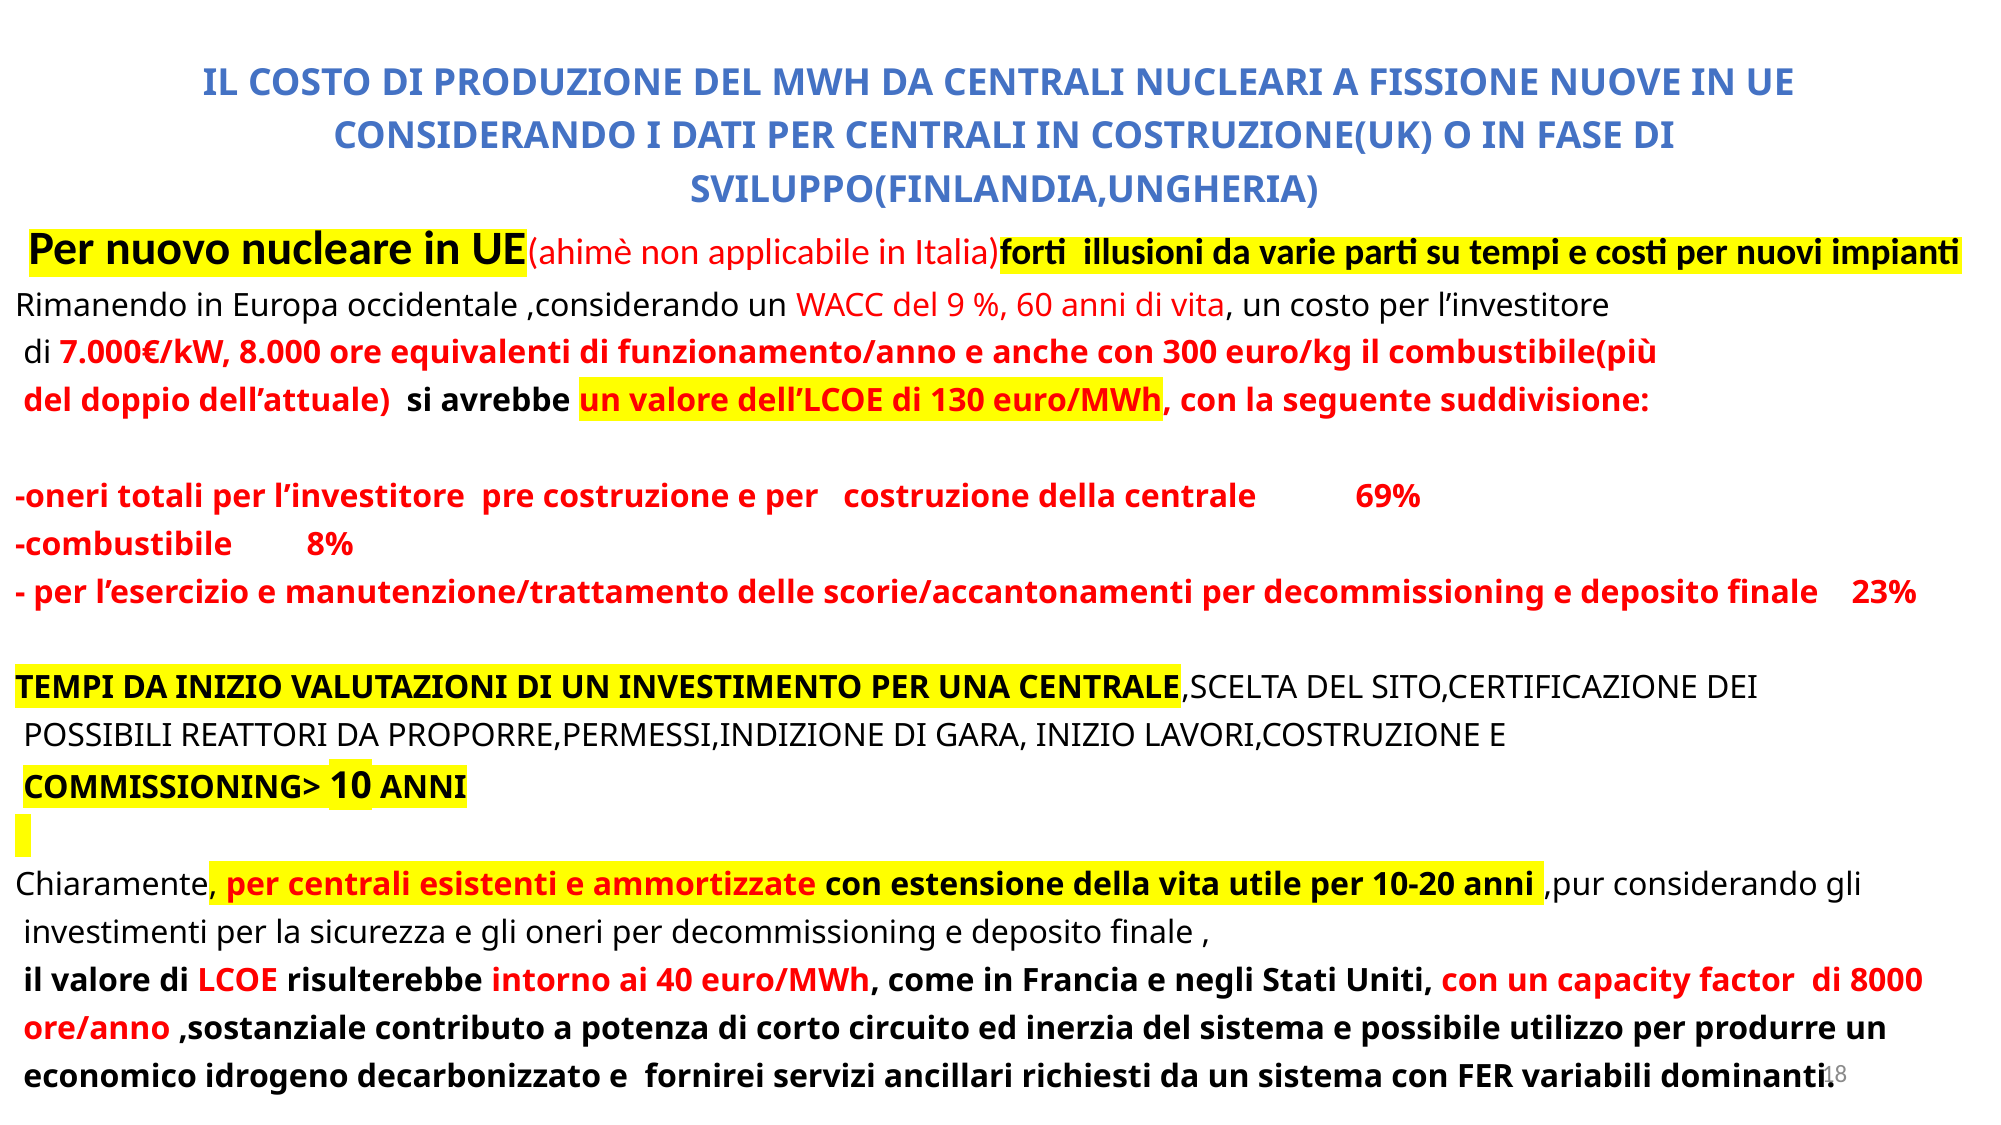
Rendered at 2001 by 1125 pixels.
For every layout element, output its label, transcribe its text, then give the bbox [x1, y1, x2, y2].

subtitle IL COSTO DI PRODUZIONE DEL MWH DA CENTRALI NUCLEARI A FISSIONE NUOVE IN UE CONSIDERANDO I DATI PER CENTRALI IN COSTRUZIONE(UK) O IN FASE DI SVILUPPO(FINLANDIA,UNGHERIA) Per nuovo nucleare in UE(ahimè non applicabile in Italia)forti illusioni da varie parti su tempi e costi per nuovi impianti Rimanendo in Europa occidentale ,considerando un WACC del 9 %, 60 anni di vita, un costo per l’investitore di 7.000€/kW, 8.000 ore equivalenti di funzionamento/anno e anche con 300 euro/kg il combustibile(più del doppio dell’attuale) si avrebbe un valore dell’LCOE di 130 euro/MWh, con la seguente suddivisione: -oneri totali per l’investitore pre costruzione e per costruzione della centrale 69% -combustibile 8% - per l’esercizio e manutenzione/trattamento delle scorie/accantonamenti per decommissioning e deposito finale 23% TEMPI DA INIZIO VALUTAZIONI DI UN INVESTIMENTO PER UNA CENTRALE,SCELTA DEL SITO,CERTIFICAZIONE DEI POSSIBILI REATTORI DA PROPORRE,PERMESSI,INDIZIONE DI GARA, INIZIO LAVORI,COSTRUZIONE E COMMISSIONING> 10 ANNI Chiaramente, per centrali esistenti e ammortizzate con estensione della vita utile per 10-20 anni ,pur considerando gli investimenti per la sicurezza e gli oneri per decommissioning e deposito finale , il valore di LCOE risulterebbe intorno ai 40 euro/MWh, come in Francia e negli Stati Uniti, con un capacity factor di 8000 ore/anno ,sostanziale contributo a potenza di corto circuito ed inerzia del sistema e possibile utilizzo per produrre un economico idrogeno decarbonizzato e fornirei servizi ancillari richiesti da un sistema con FER variabili dominanti. [0, 0, 2000, 1125]
slide_number 18 [1412, 1042, 1863, 1103]
footer [662, 1042, 1338, 1103]
